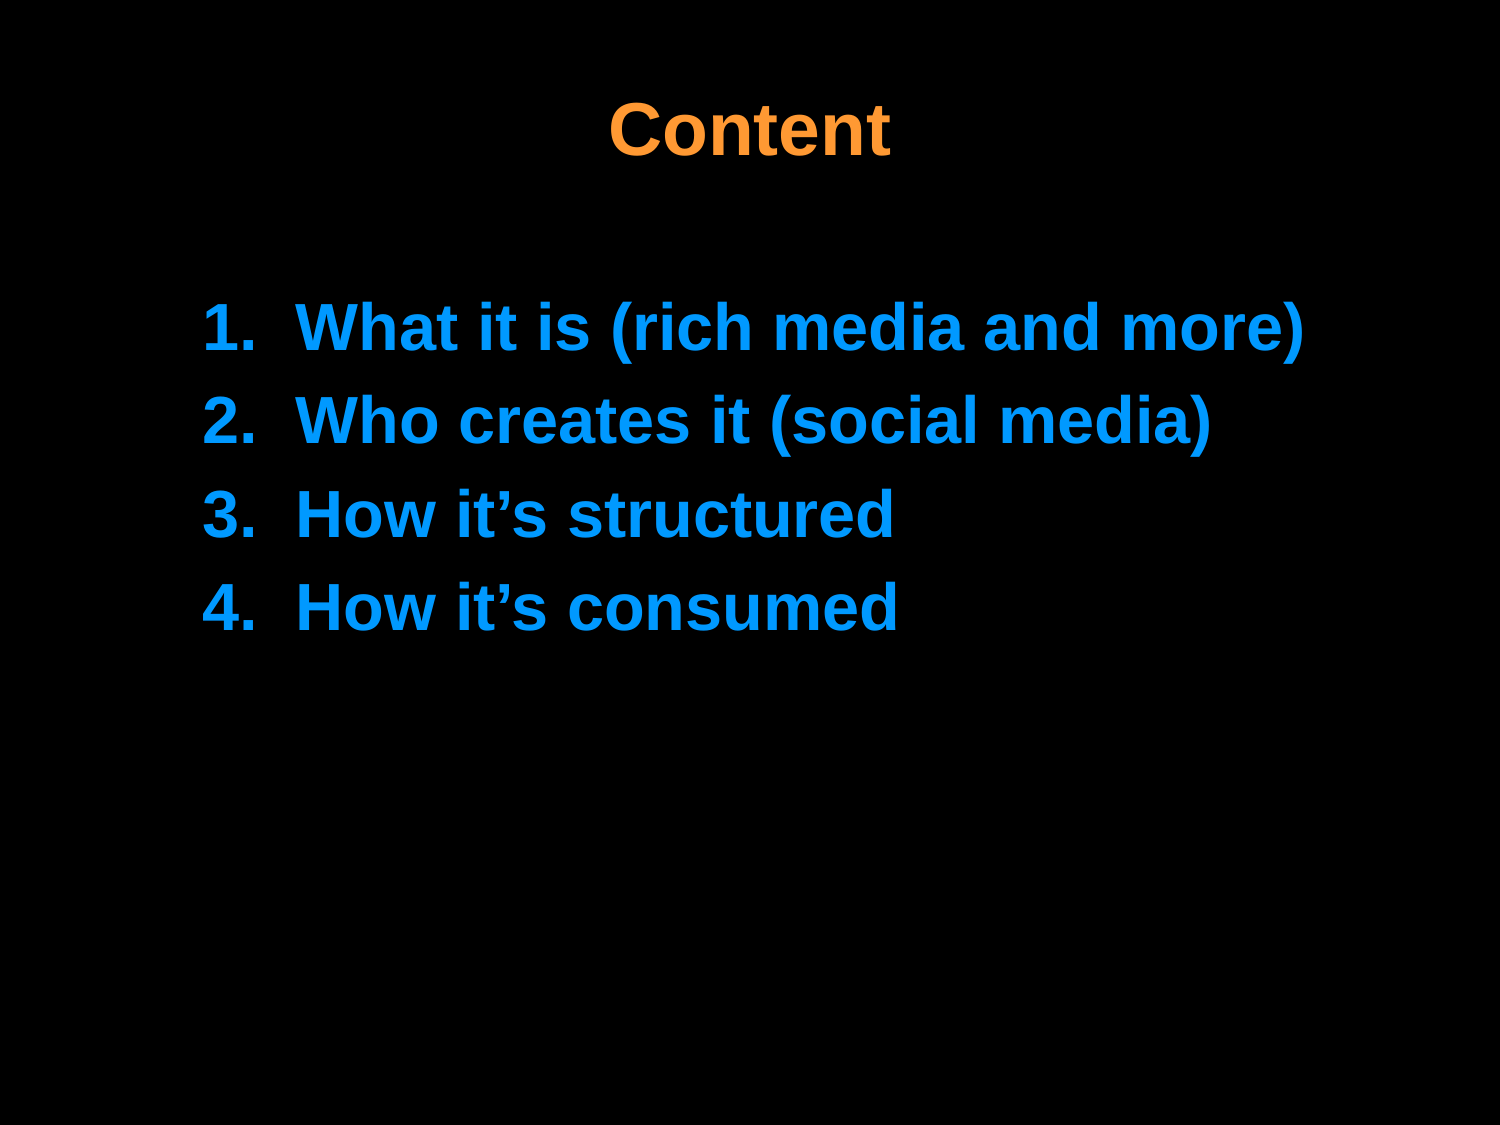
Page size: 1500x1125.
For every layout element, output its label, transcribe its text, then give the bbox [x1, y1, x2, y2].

title Content [75, 72, 1425, 231]
text_box What it is (rich media and more) Who creates it (social media) How it’s structured How it’s consumed [187, 276, 1327, 1125]
